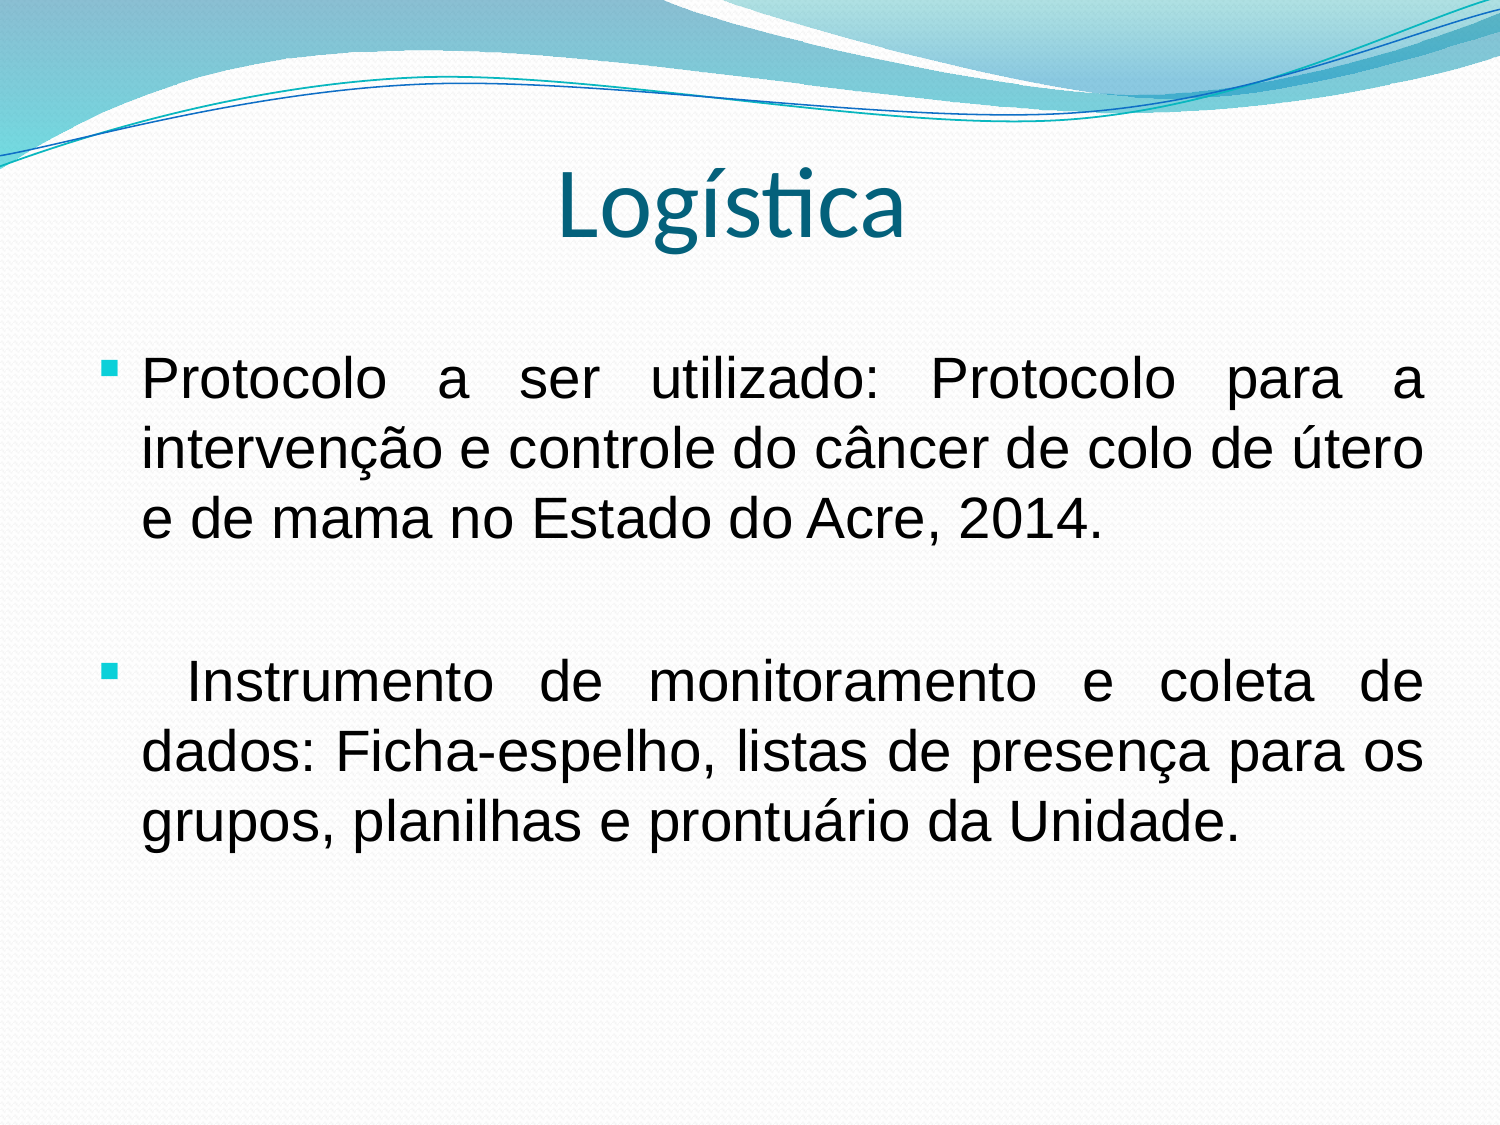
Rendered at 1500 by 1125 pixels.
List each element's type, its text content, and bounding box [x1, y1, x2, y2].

title Logística [503, 128, 961, 258]
list Protocolo a ser utilizado: Protocolo para a intervenção e controle do câncer de colo de útero e de mama no Estado do Acre, 2014. Instrumento de monitoramento e coleta de dados: Ficha-espelho, listas de presença para os grupos, planilhas e prontuário da Unidade. [82, 281, 1442, 997]
